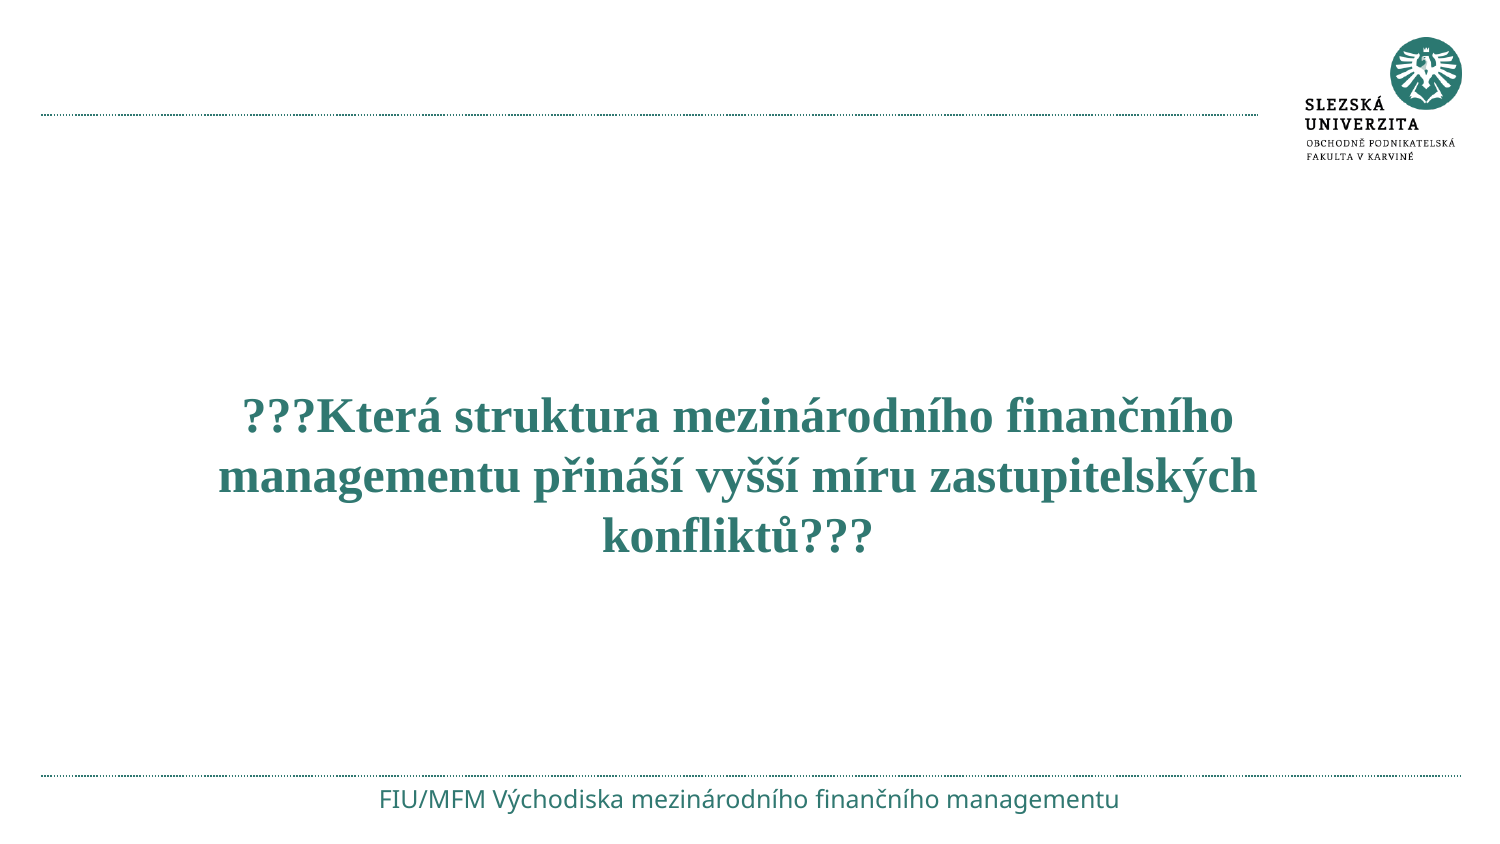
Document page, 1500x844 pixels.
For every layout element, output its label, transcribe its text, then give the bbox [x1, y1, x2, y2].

title ???Která struktura mezinárodního finančního managementu přináší vyšší míru zastupitelských konfliktů??? [88, 374, 1388, 458]
picture [1305, 37, 1462, 160]
text_box FIU/MFM Východiska mezinárodního finančního managementu [47, 776, 1453, 824]
